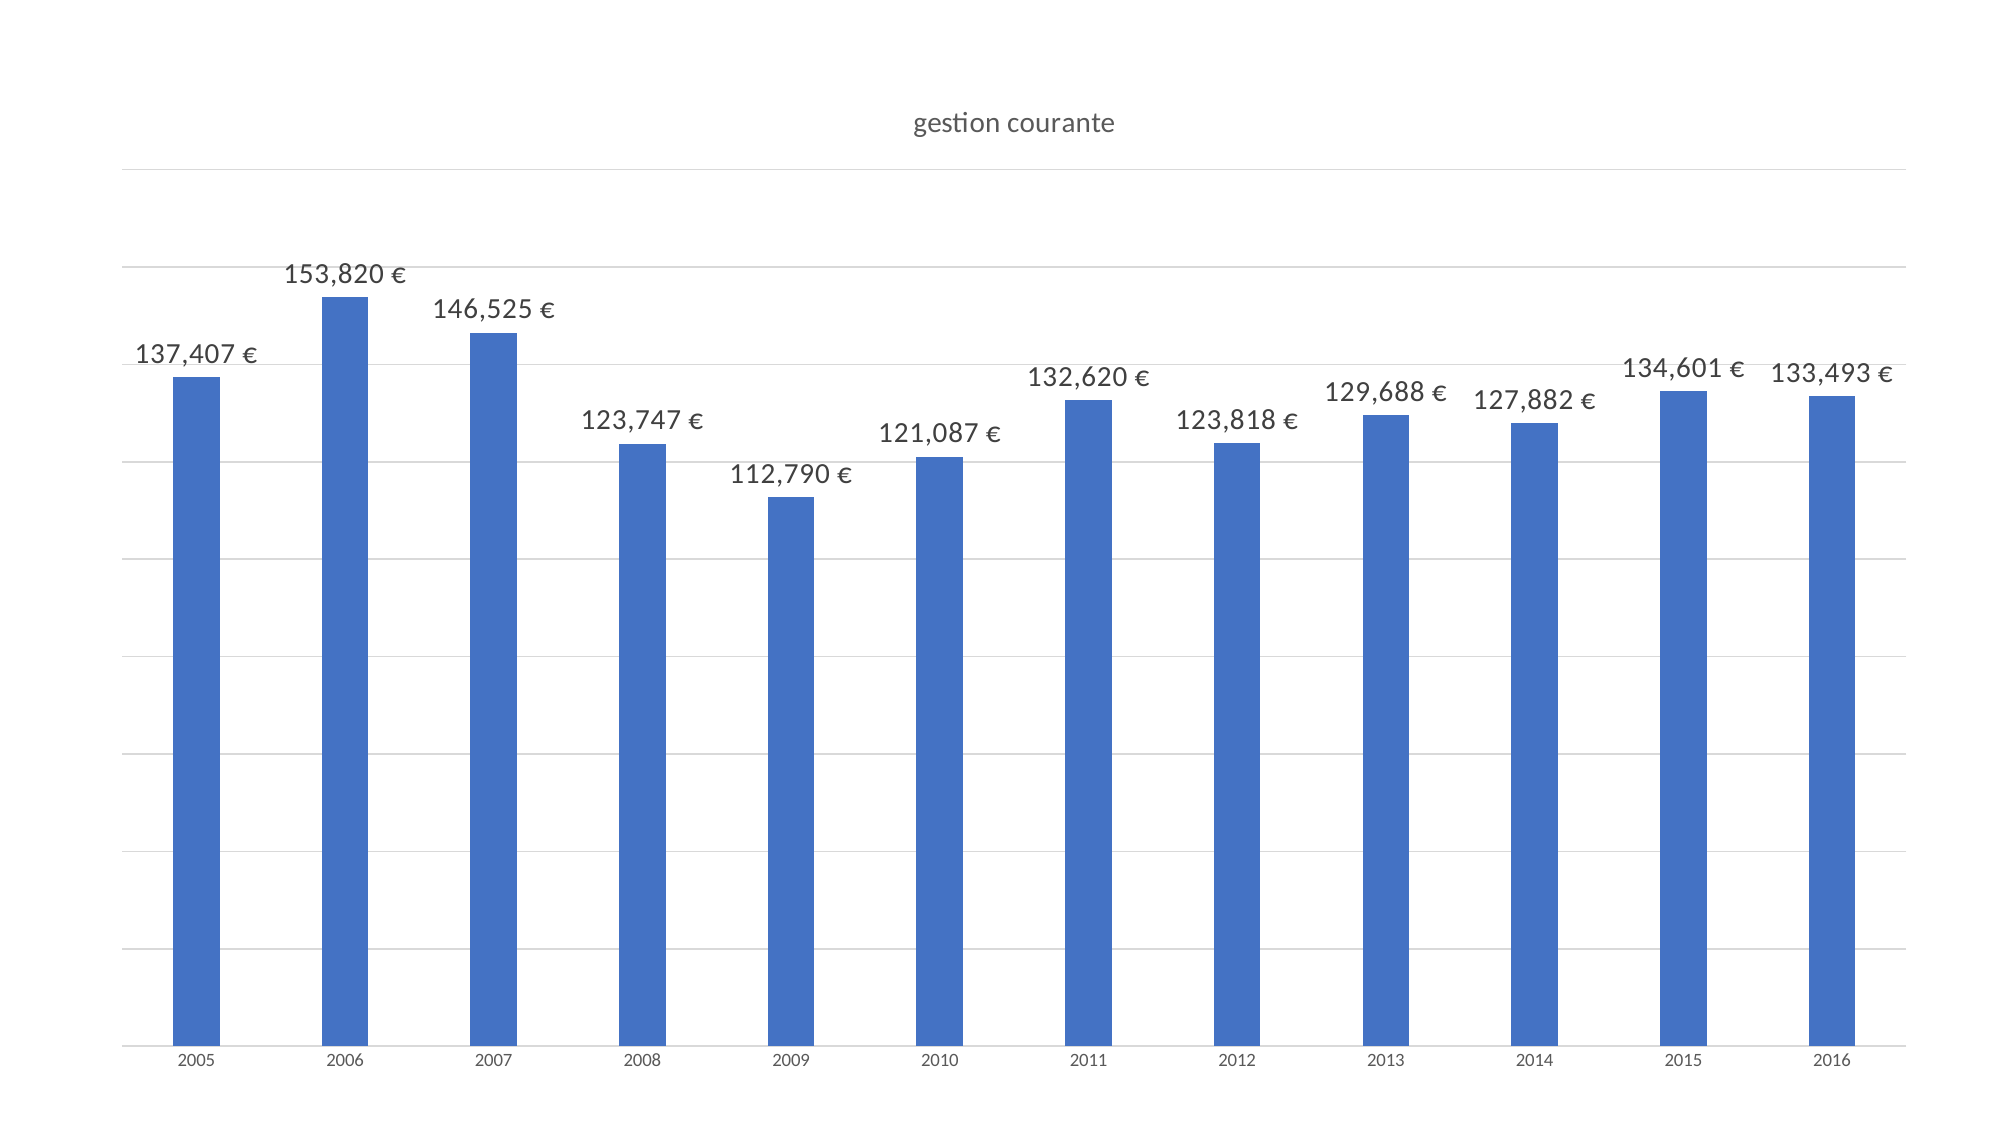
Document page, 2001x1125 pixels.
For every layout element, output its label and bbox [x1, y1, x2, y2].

chart [84, 73, 1944, 1092]
